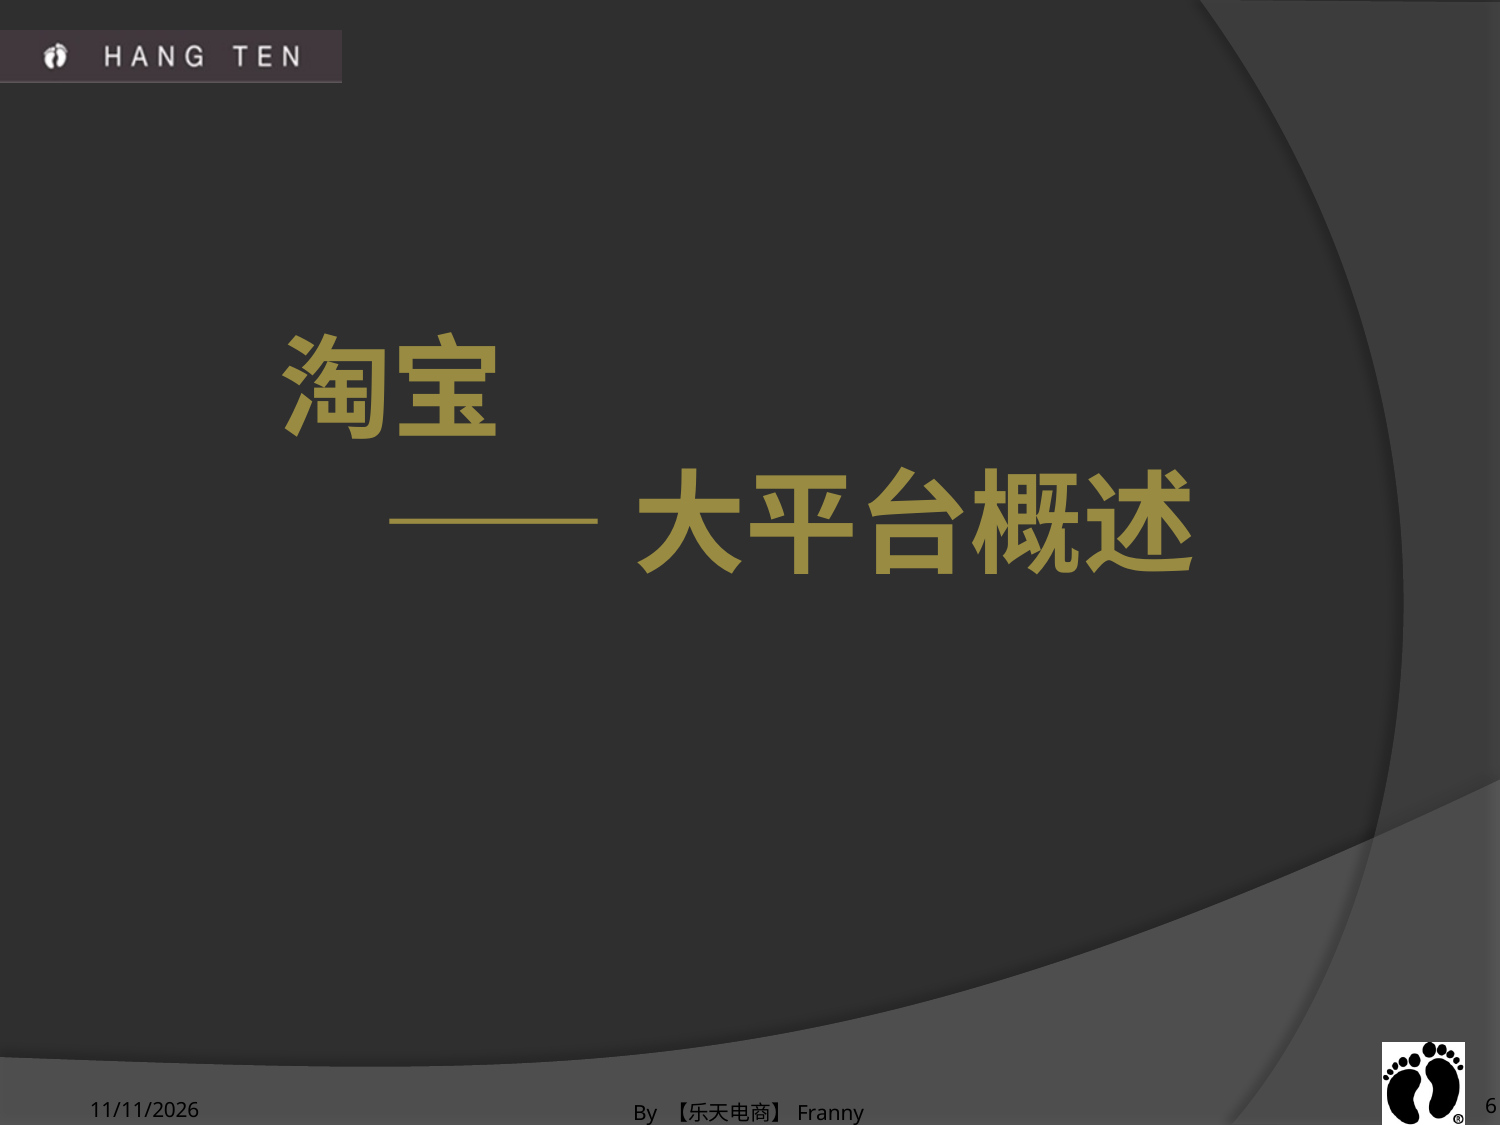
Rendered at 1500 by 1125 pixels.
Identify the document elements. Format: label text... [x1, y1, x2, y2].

text_box 淘宝 ——大平台概述 [264, 309, 1211, 595]
slide_number 6 [1441, 1076, 1500, 1125]
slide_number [75, 1053, 422, 1125]
footer By 【乐天电商】Franny [512, 1053, 985, 1125]
picture [0, 30, 342, 83]
picture [1382, 1042, 1465, 1125]
